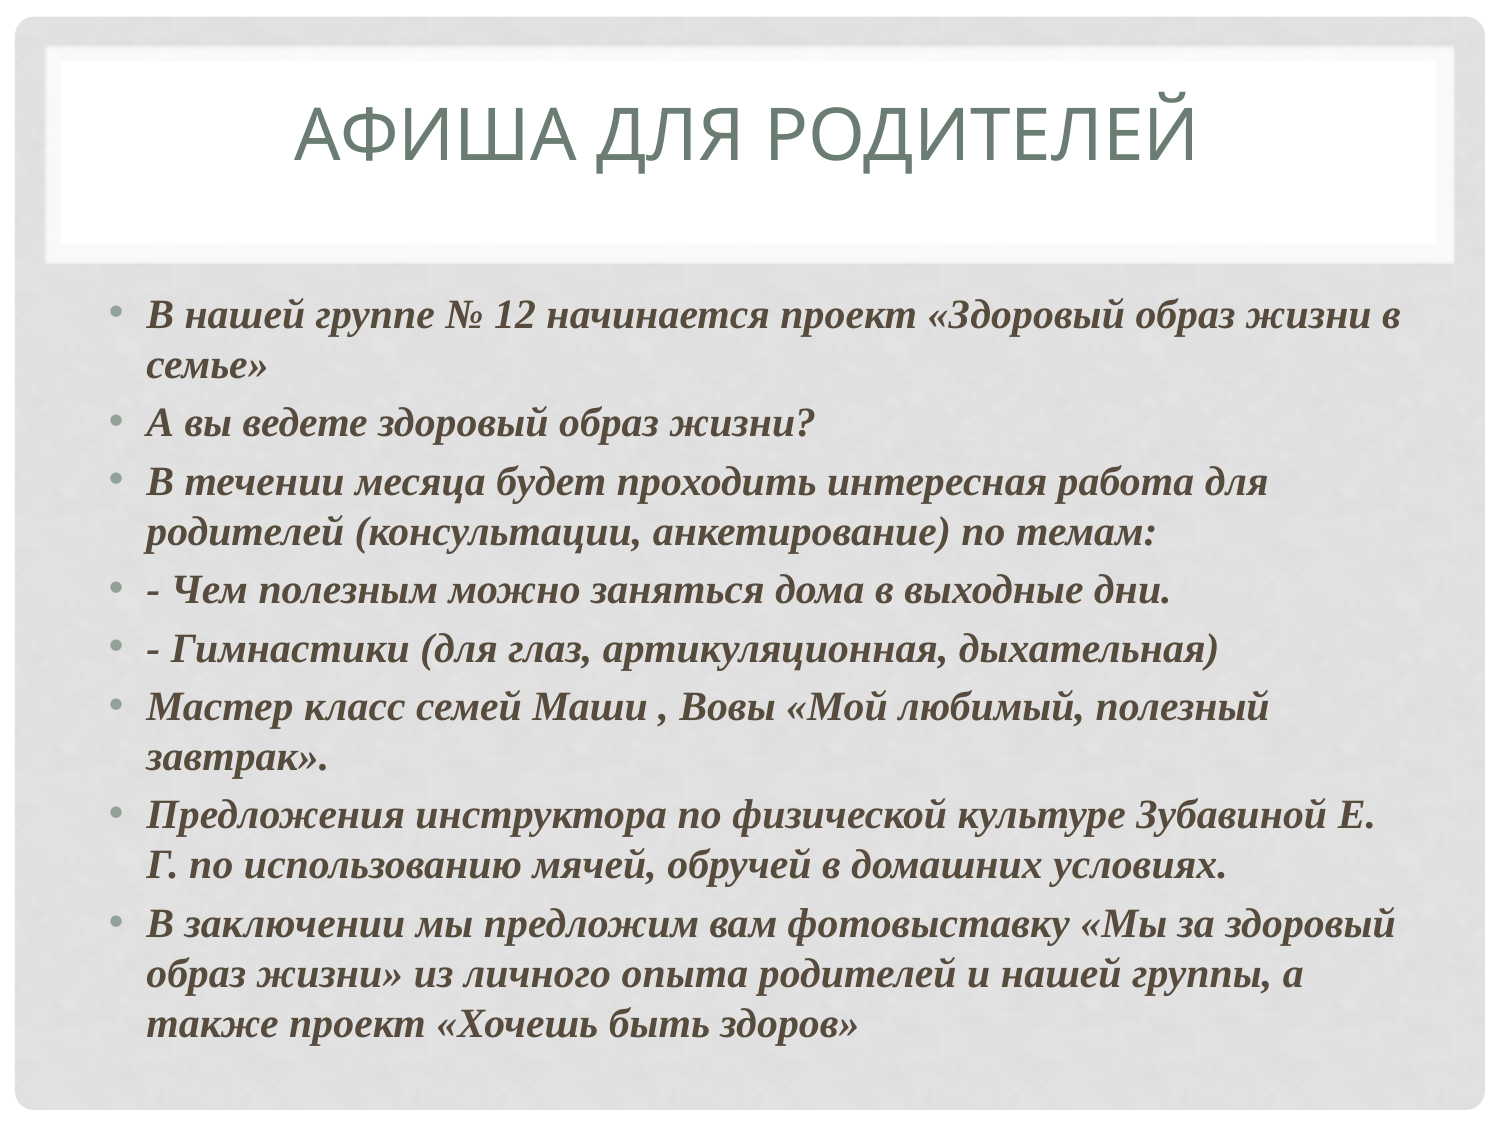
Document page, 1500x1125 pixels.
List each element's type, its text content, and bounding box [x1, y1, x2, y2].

list В нашей группе № 12 начинается проект «Здоровый образ жизни в семье» А вы ведете здоровый образ жизни? В течении месяца будет проходить интересная работа для родителей (консультации, анкетирование) по темам: - Чем полезным можно заняться дома в выходные дни. - Гимнастики (для глаз, артикуляционная, дыхательная) Мастер класс семей Маши , Вовы «Мой любимый, полезный завтрак». Предложения инструктора по физической культуре Зубавиной Е. Г. по использованию мячей, обручей в домашних условиях. В заключении мы предложим вам фотовыставку «Мы за здоровый образ жизни» из личного опыта родителей и нашей группы, а также проект «Хочешь быть здоров» [75, 278, 1425, 1083]
title Афиша для родителей [69, 66, 1425, 197]
